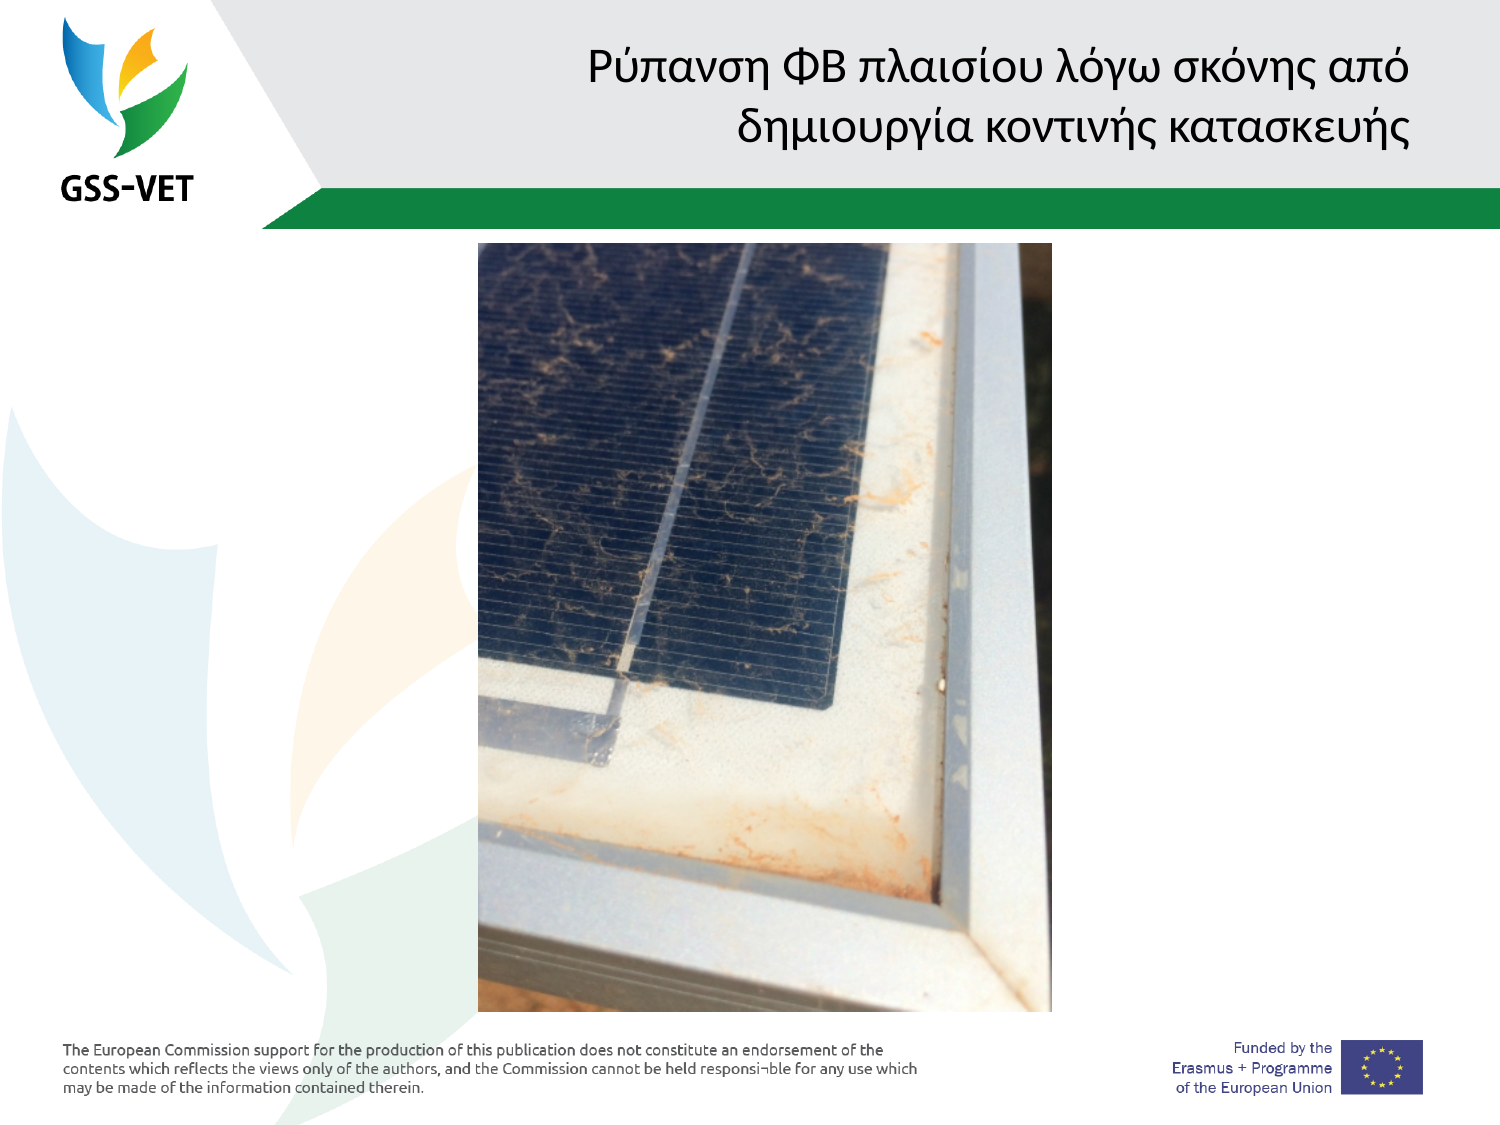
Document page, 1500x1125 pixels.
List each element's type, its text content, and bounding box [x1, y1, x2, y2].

title Ρύπανση ΦΒ πλαισίου λόγω σκόνης από δημιουργία κοντινής κατασκευής [324, 0, 1425, 185]
picture [0, 0, 1500, 1125]
